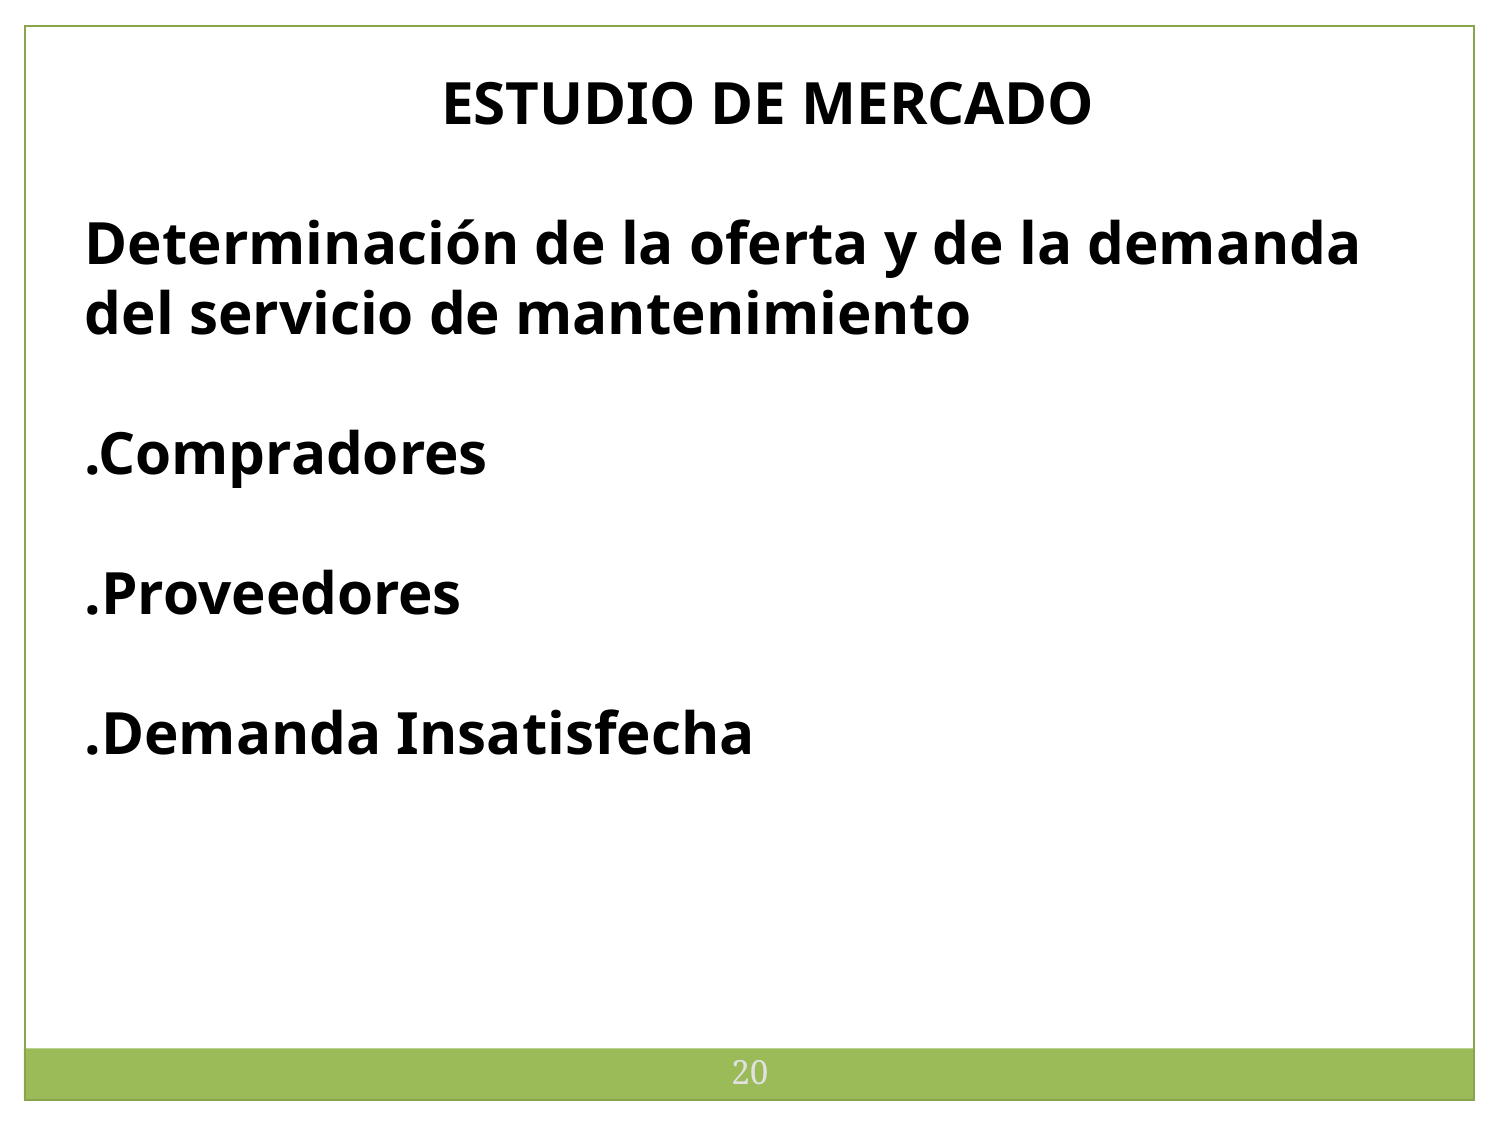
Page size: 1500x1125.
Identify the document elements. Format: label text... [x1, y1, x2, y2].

slide_number 20 [699, 1037, 800, 1110]
text_box ESTUDIO DE MERCADO Determinación de la oferta y de la demanda del servicio de mantenimiento .Compradores .Proveedores .Demanda Insatisfecha [70, 58, 1465, 819]
